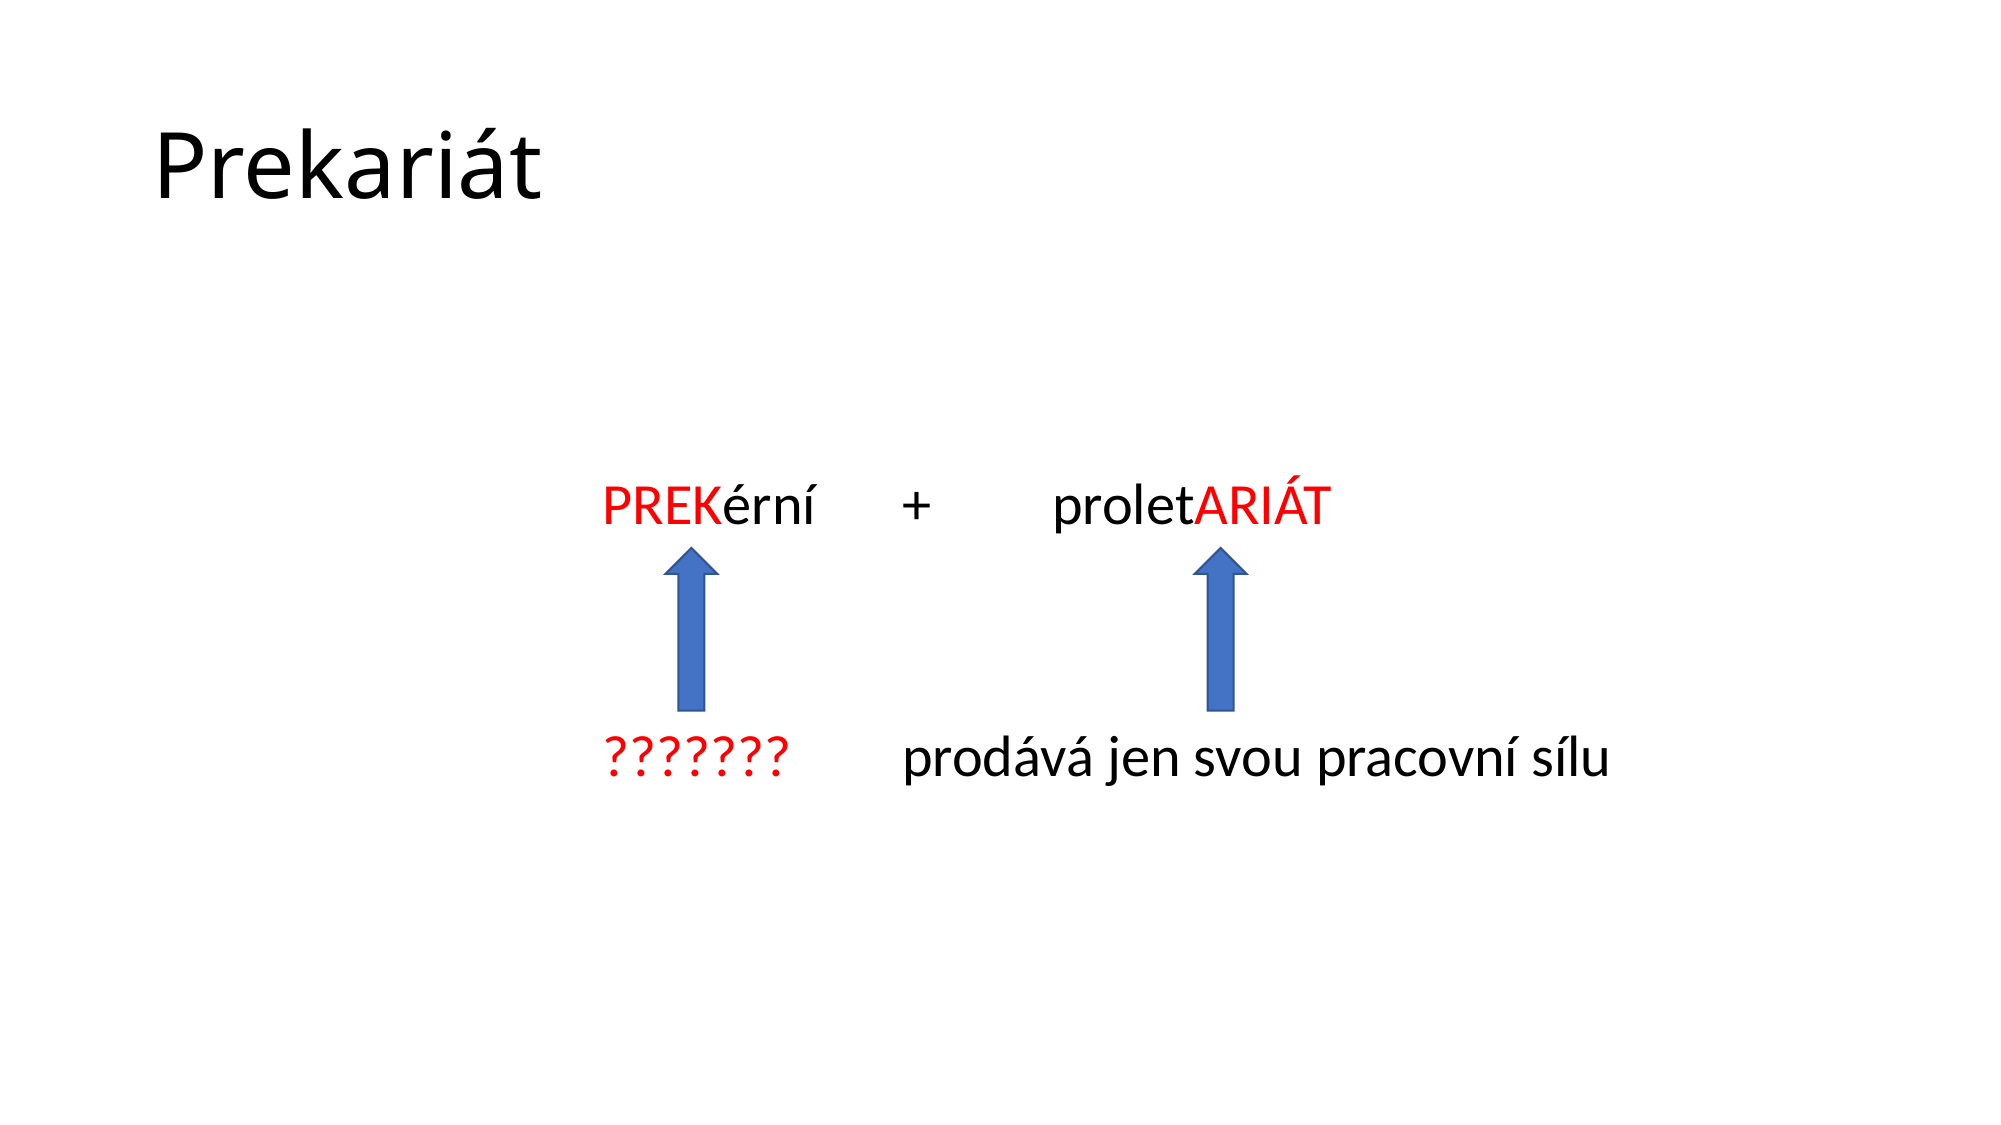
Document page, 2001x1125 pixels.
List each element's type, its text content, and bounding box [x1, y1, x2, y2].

title Prekariát [137, 59, 1863, 278]
text_box [662, 546, 720, 712]
list PREKérní + proletARIÁT ??????? prodává jen svou pracovní sílu [137, 299, 1863, 1014]
text_box [1192, 546, 1250, 712]
